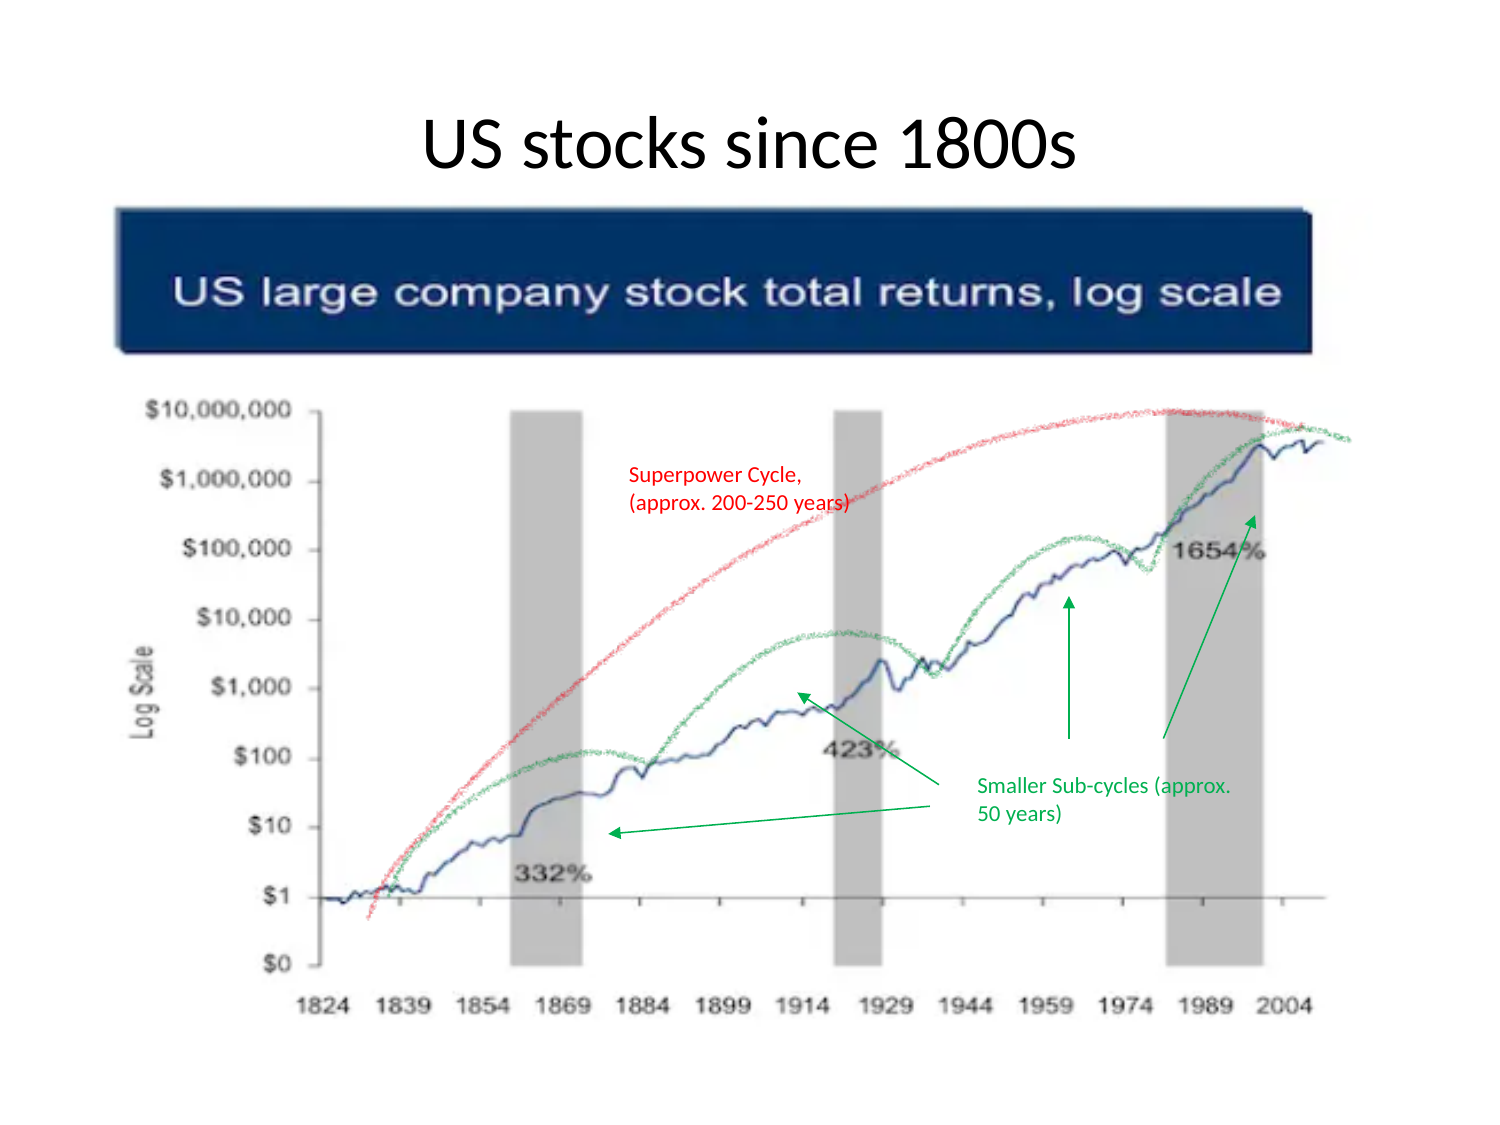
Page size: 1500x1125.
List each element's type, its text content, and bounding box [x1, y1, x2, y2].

title US stocks since 1800s [75, 45, 1425, 233]
picture [74, 197, 1400, 1056]
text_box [796, 692, 940, 785]
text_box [1163, 514, 1256, 739]
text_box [607, 805, 931, 835]
